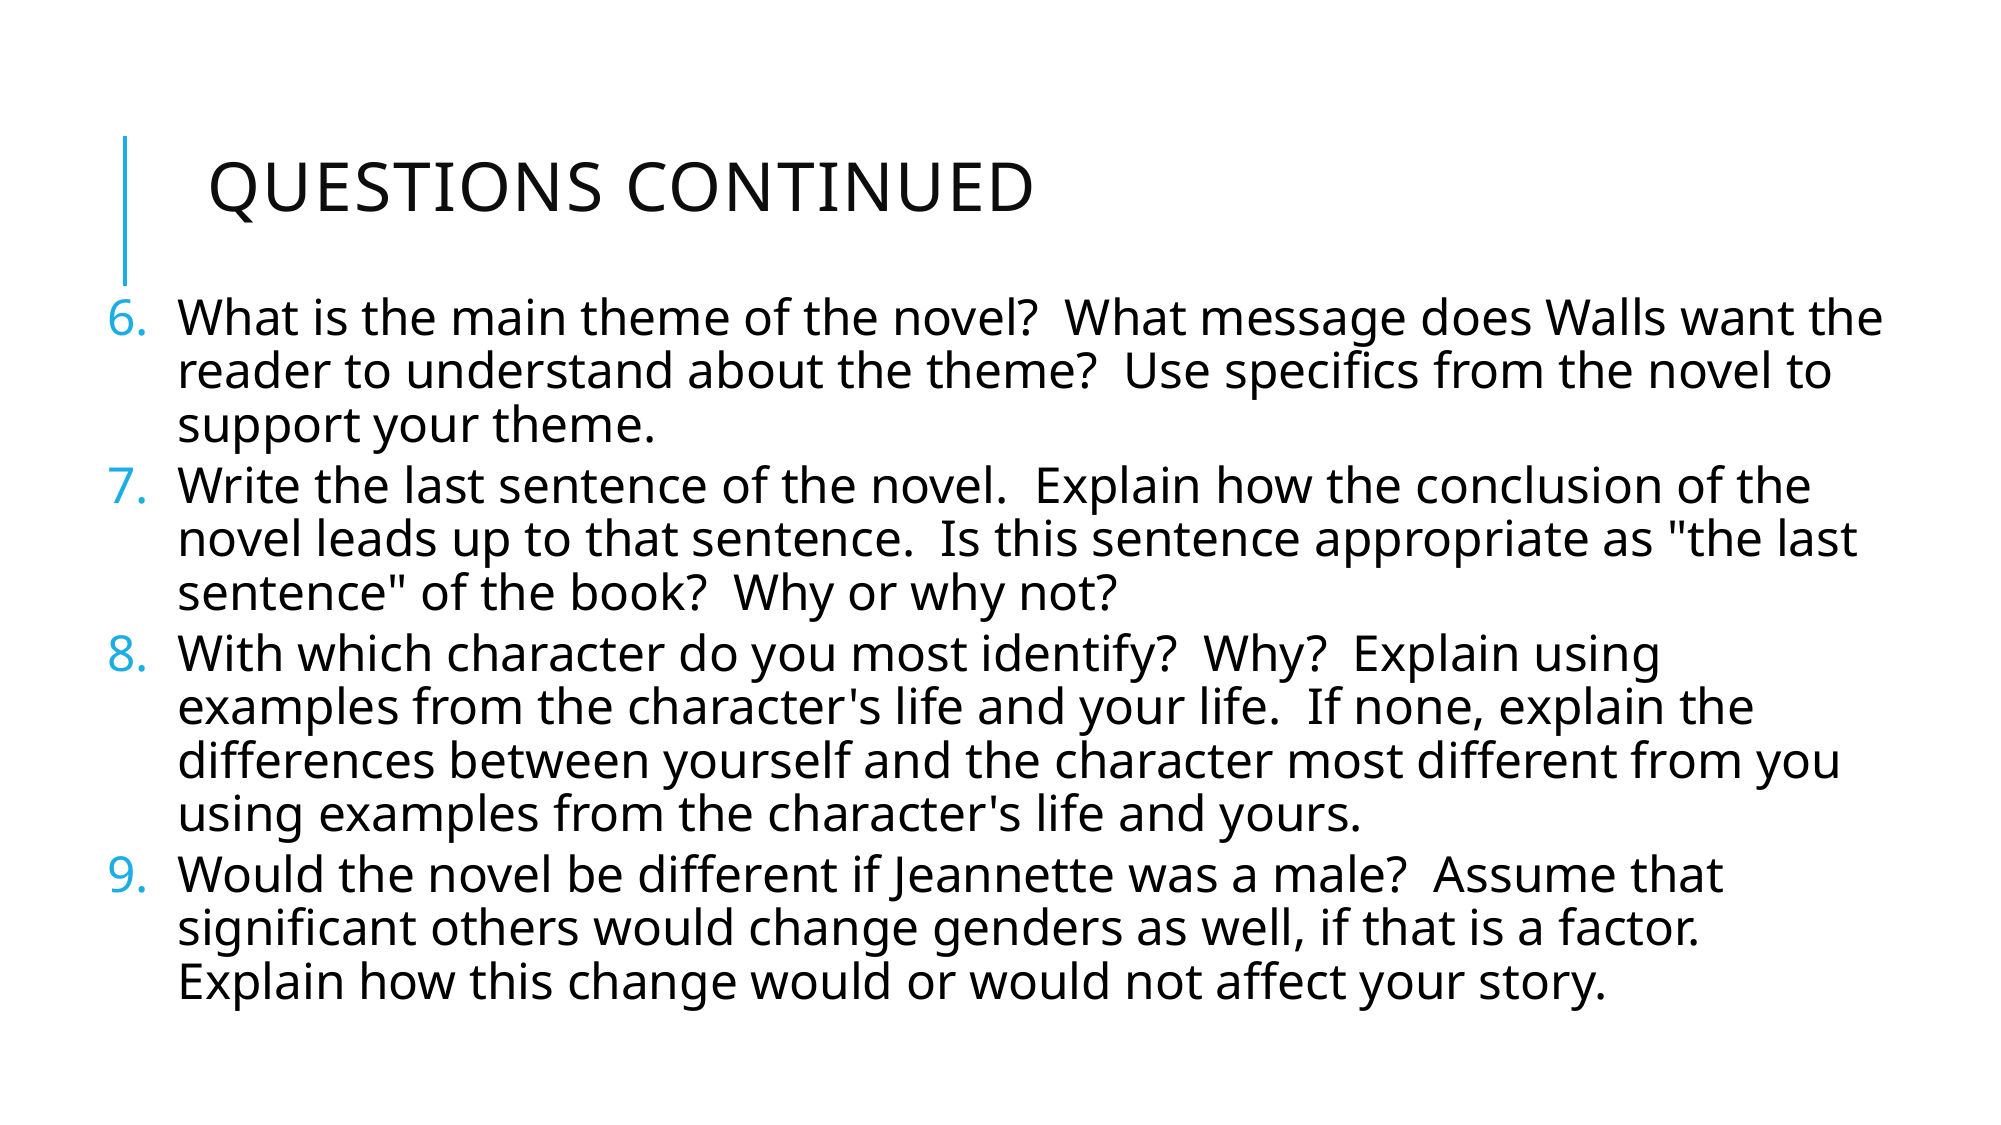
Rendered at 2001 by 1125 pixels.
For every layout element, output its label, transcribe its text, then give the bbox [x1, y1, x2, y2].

list What is the main theme of the novel? What message does Walls want the reader to understand about the theme? Use specifics from the novel to support your theme. Write the last sentence of the novel. Explain how the conclusion of the novel leads up to that sentence. Is this sentence appropriate as "the last sentence" of the book? Why or why not? With which character do you most identify? Why? Explain using examples from the character's life and your life. If none, explain the differences between yourself and the character most different from you using examples from the character's life and yours. Would the novel be different if Jeannette was a male? Assume that significant others would change genders as well, if that is a factor. Explain how this change would or would not affect your story. [99, 285, 1900, 1063]
title Questions continued [192, 151, 1833, 232]
